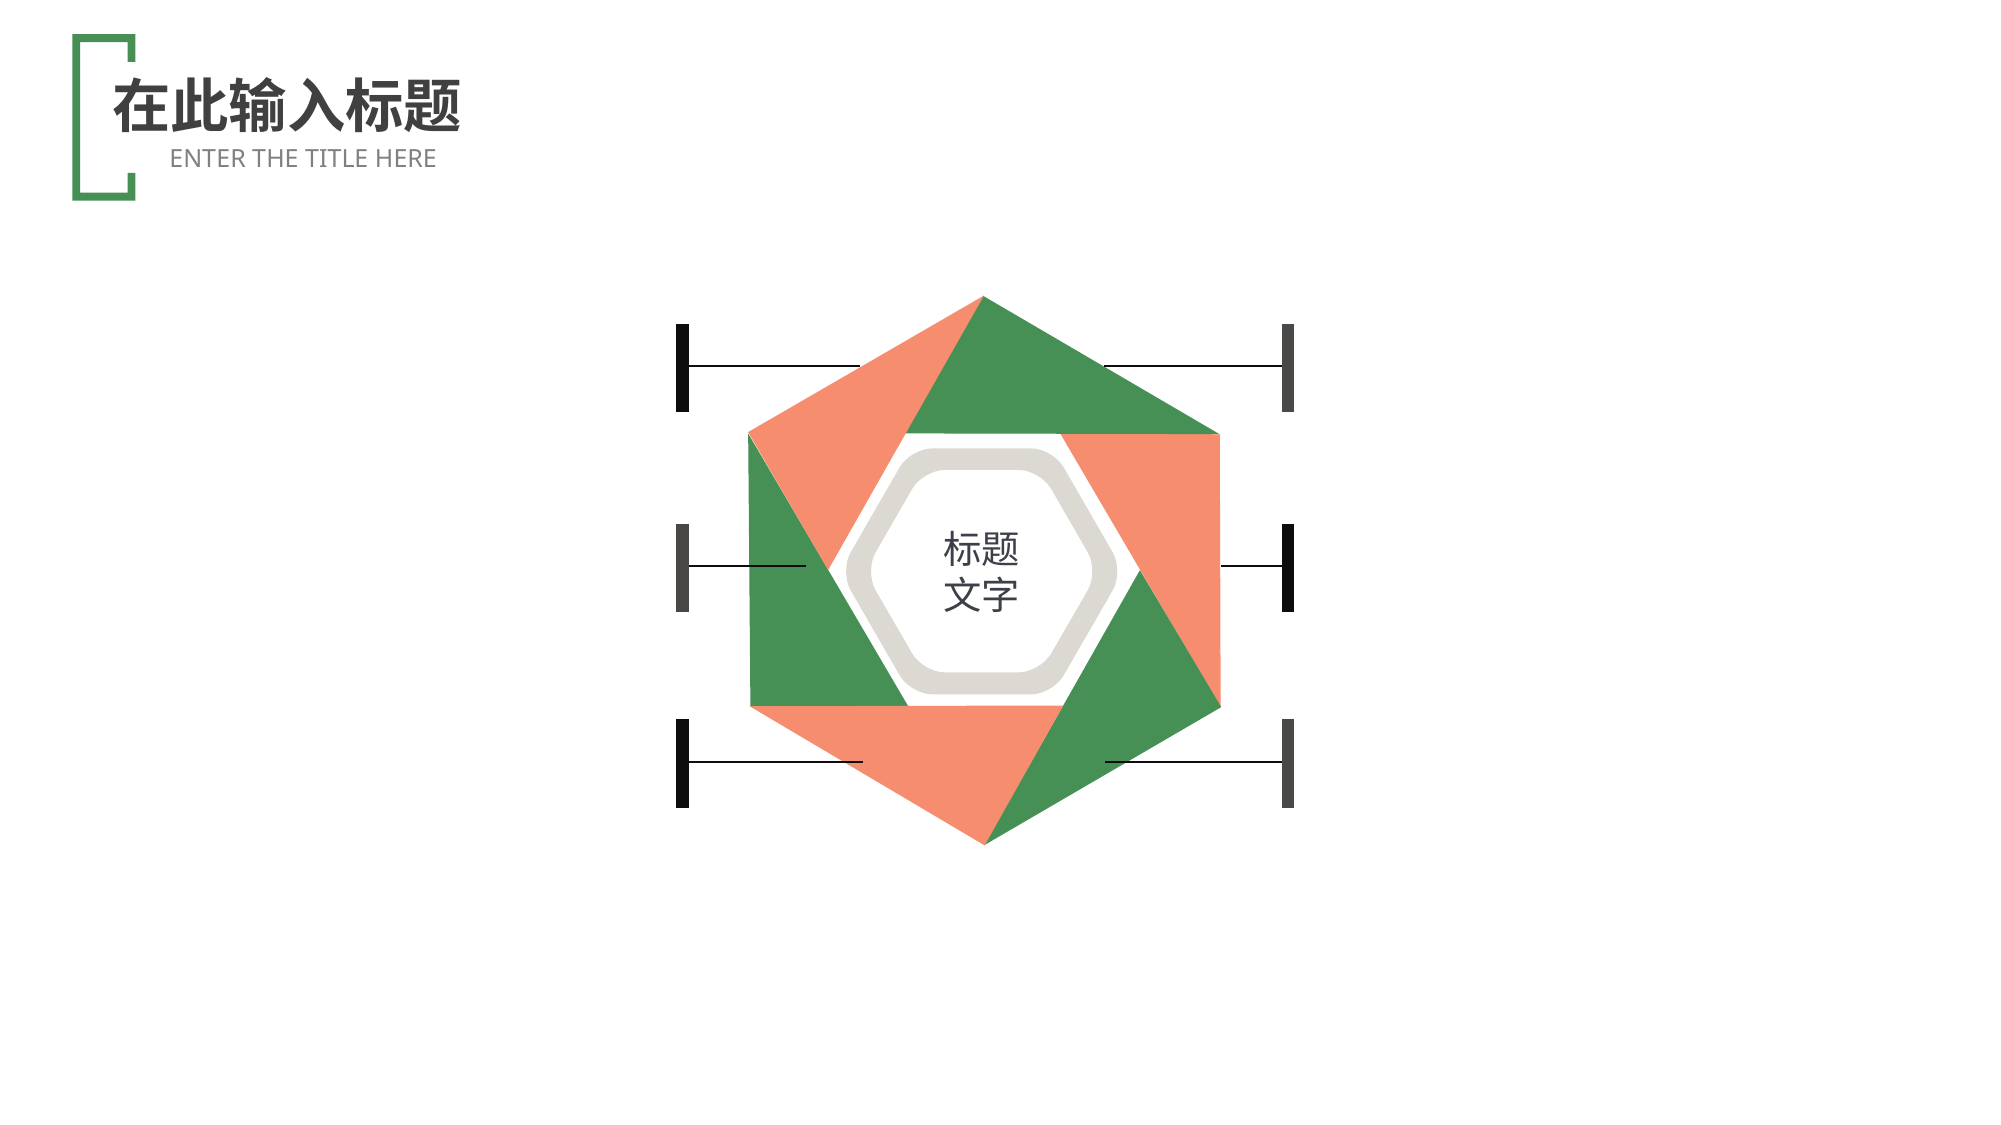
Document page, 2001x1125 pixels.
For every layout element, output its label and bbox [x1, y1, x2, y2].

text_box [72, 34, 919, 201]
text_box [682, 241, 1289, 900]
